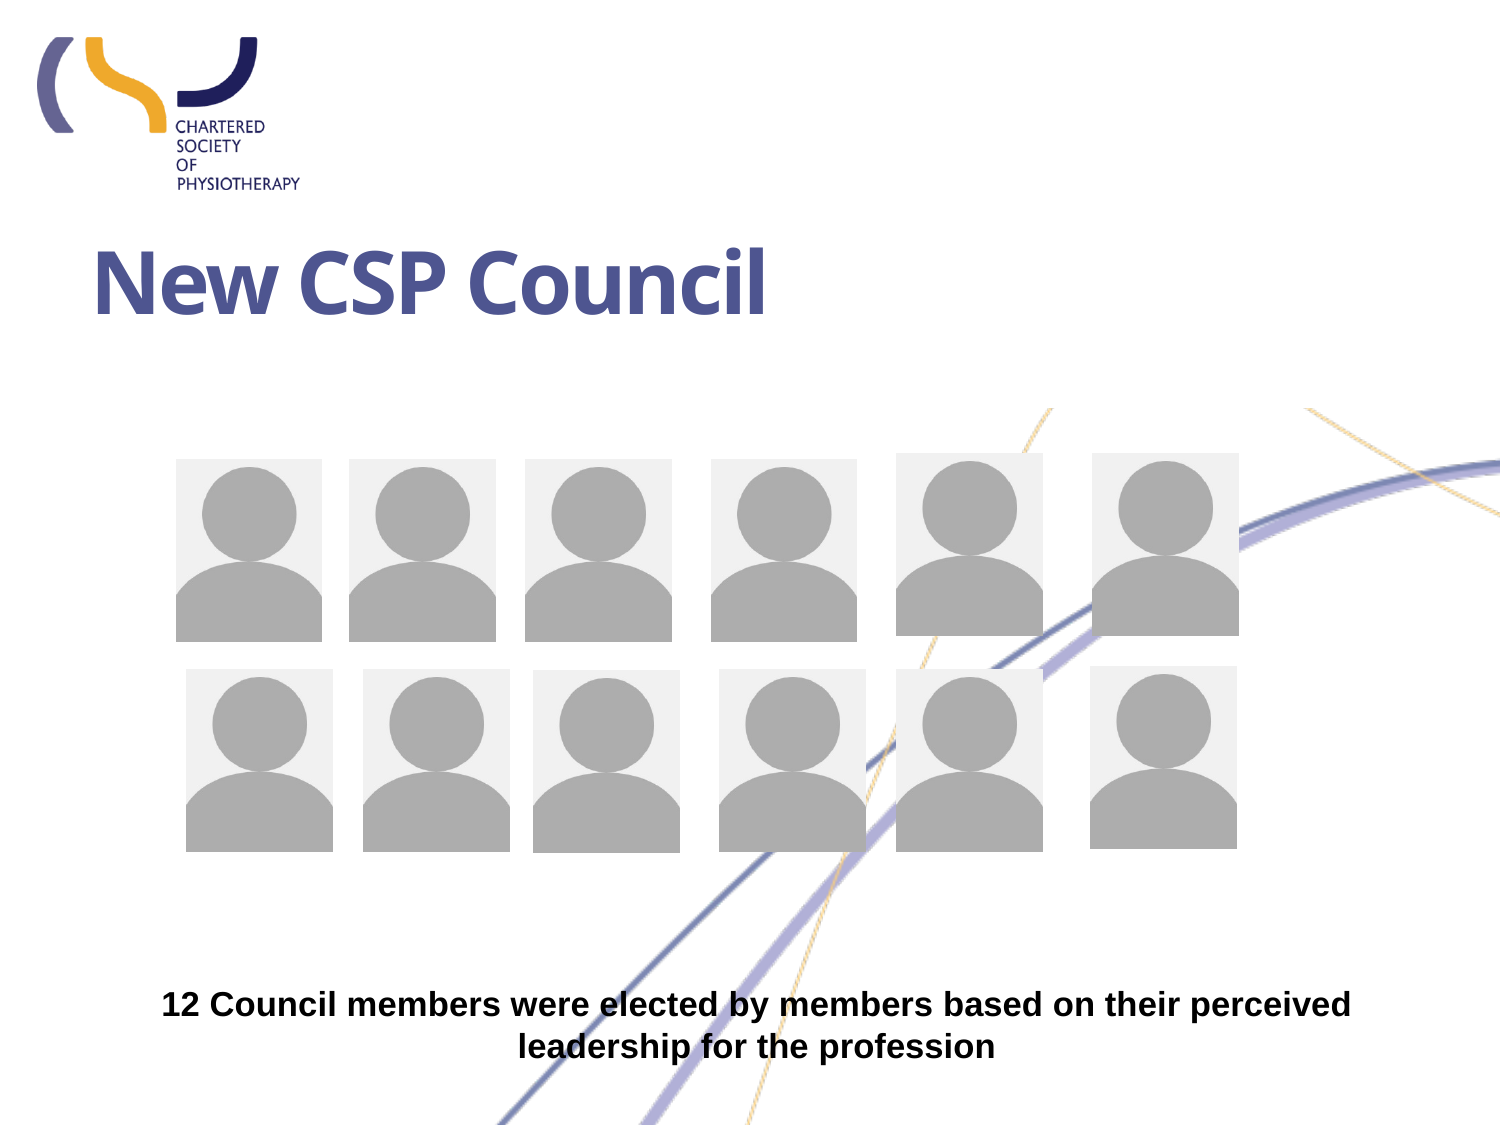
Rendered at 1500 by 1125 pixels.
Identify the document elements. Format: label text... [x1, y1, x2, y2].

list 12 Council members were elected by members based on their perceived leadership for the profession [82, 925, 1433, 1074]
picture [37, 37, 300, 190]
list New CSP Council [75, 219, 1457, 374]
picture [0, 408, 1500, 1125]
